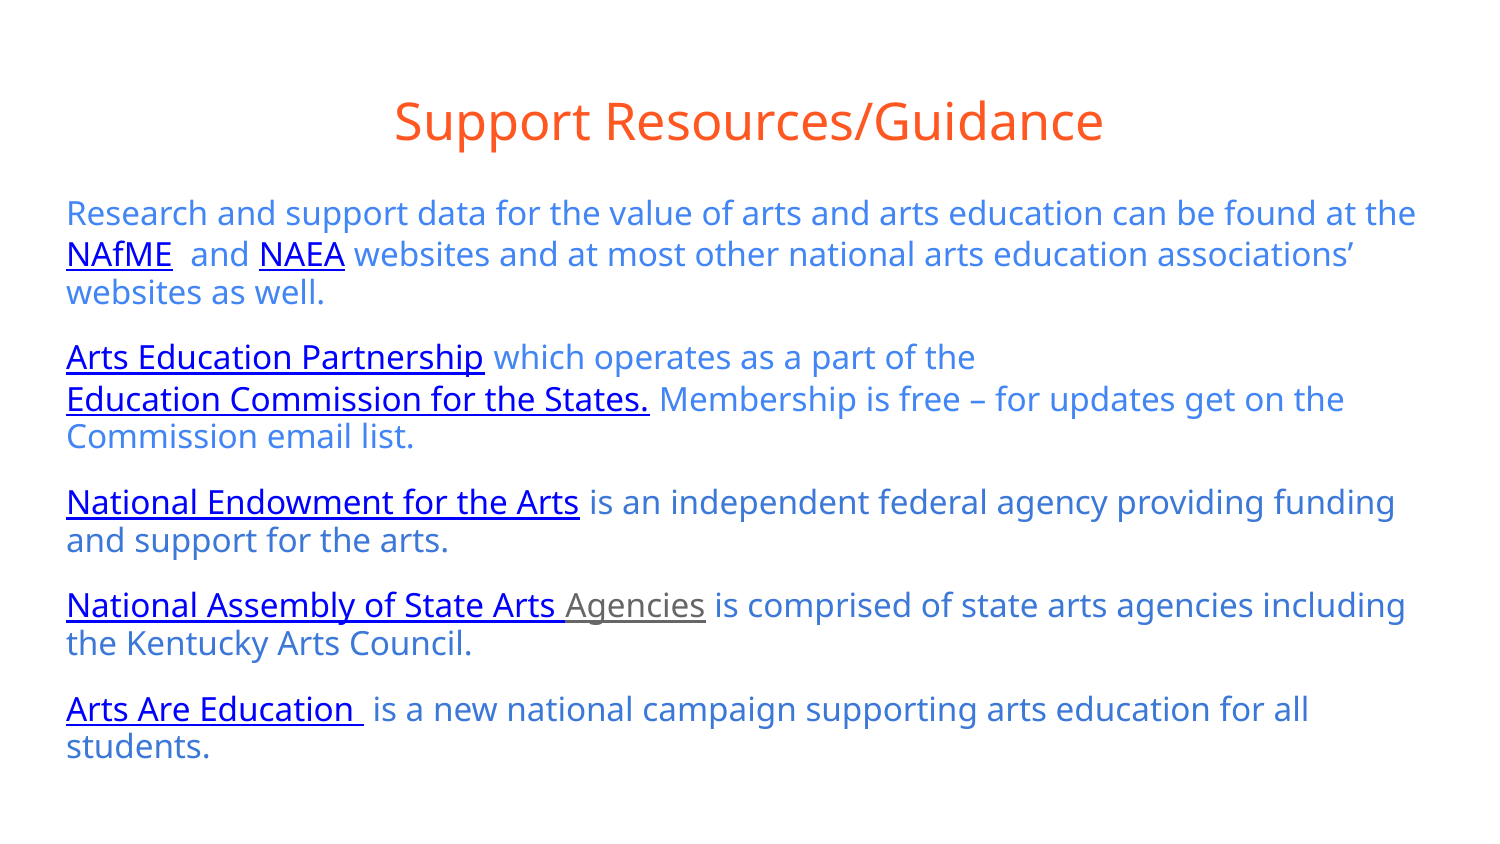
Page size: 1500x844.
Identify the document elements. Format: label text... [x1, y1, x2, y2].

list Research and support data for the value of arts and arts education can be found at the NAfME and NAEA websites and at most other national arts education associations’ websites as well. Arts Education Partnership which operates as a part of the Education Commission for the States. Membership is free – for updates get on the Commission email list. National Endowment for the Arts is an independent federal agency providing funding and support for the arts. National Assembly of State Arts Agencies is comprised of state arts agencies including the Kentucky Arts Council. Arts Are Education is a new national campaign supporting arts education for all students. [50, 181, 1450, 777]
title Support Resources/Guidance [50, 72, 1450, 168]
